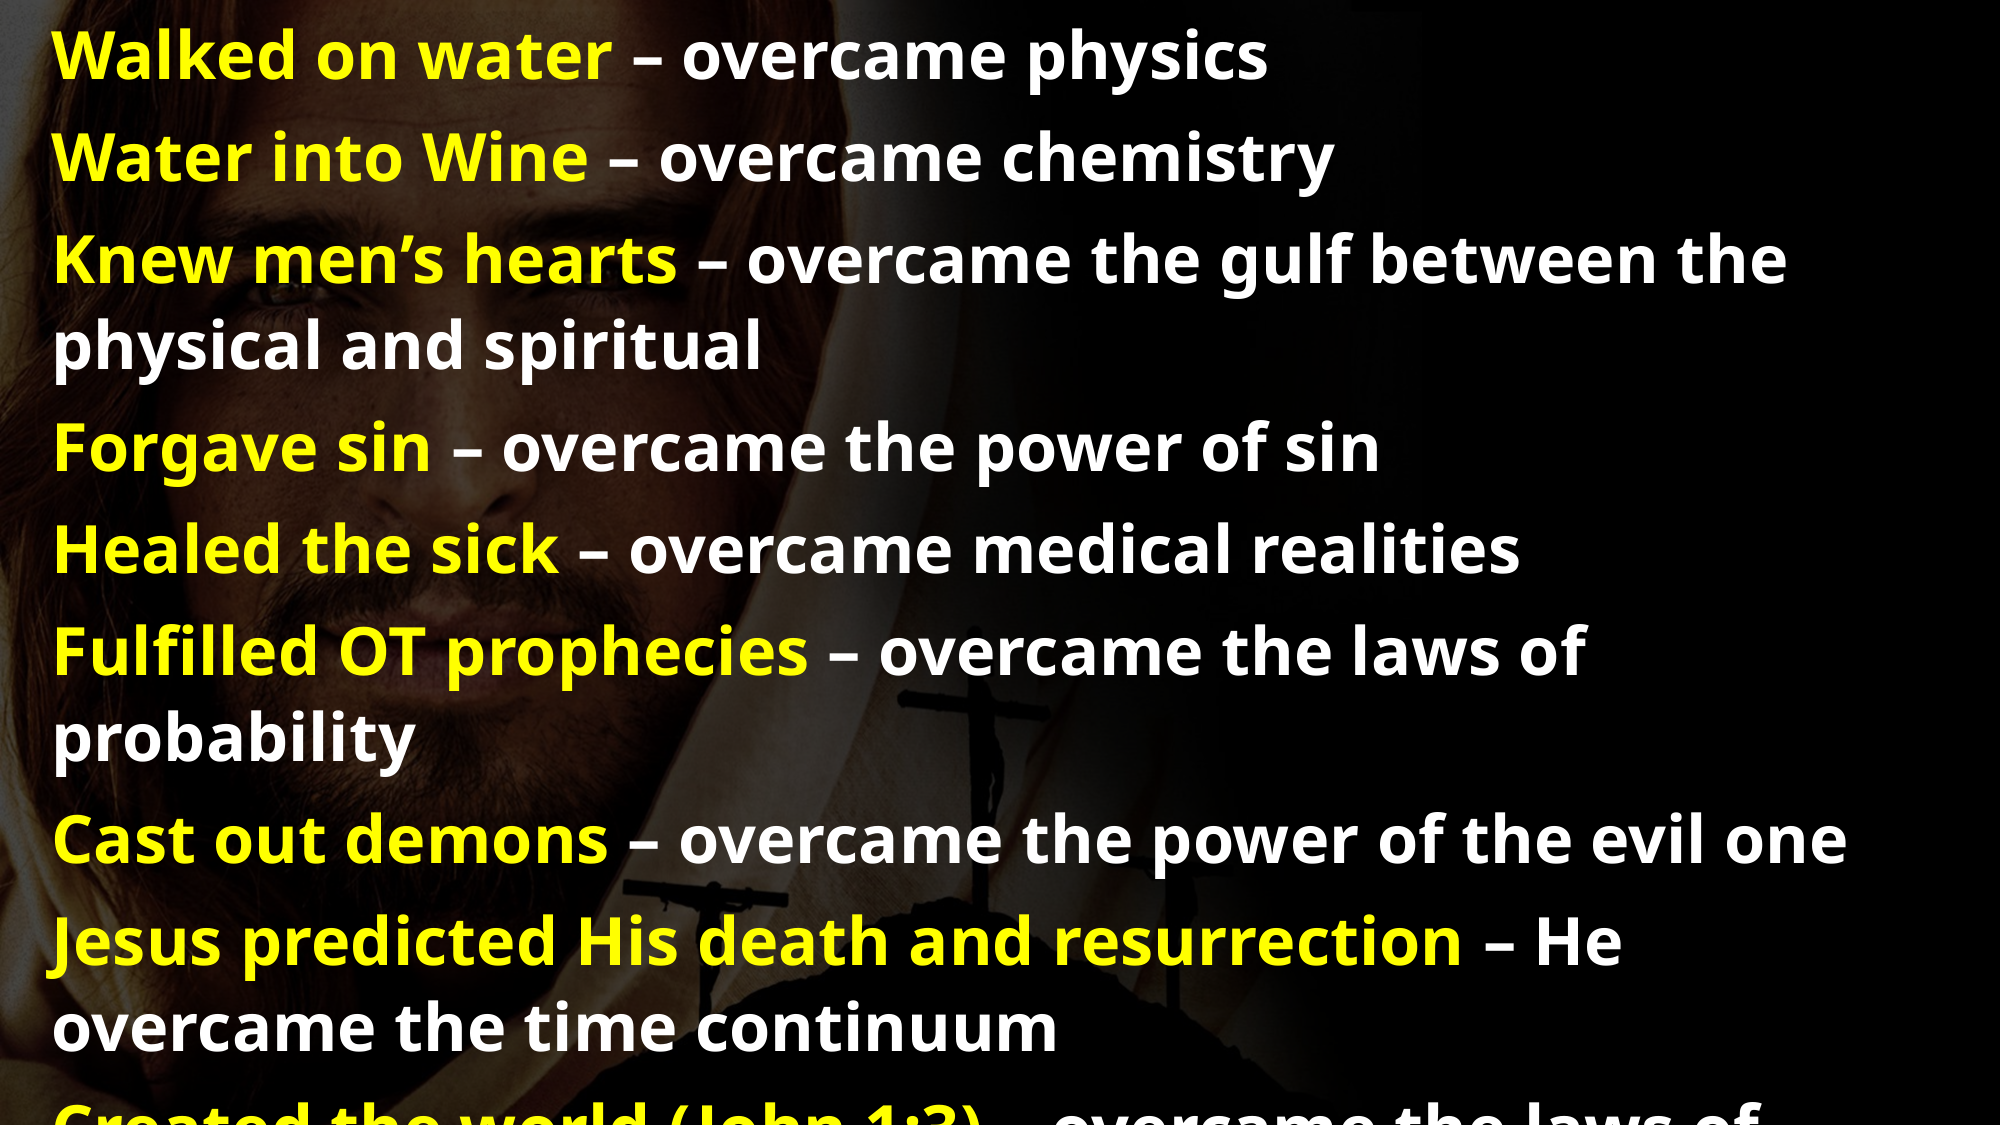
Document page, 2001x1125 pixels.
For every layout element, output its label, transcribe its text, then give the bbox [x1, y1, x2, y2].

text_box Walked on water – overcame physics Water into Wine – overcame chemistry Knew men’s hearts – overcame the gulf between the physical and spiritual Forgave sin – overcame the power of sin Healed the sick – overcame medical realities Fulfilled OT prophecies – overcame the laws of probability Cast out demons – overcame the power of the evil one Jesus predicted His death and resurrection – He overcame the time continuum Created the world (John 1:3) – overcame the laws of science [1423, 0, 1964, 1125]
picture [0, 0, 1423, 1125]
